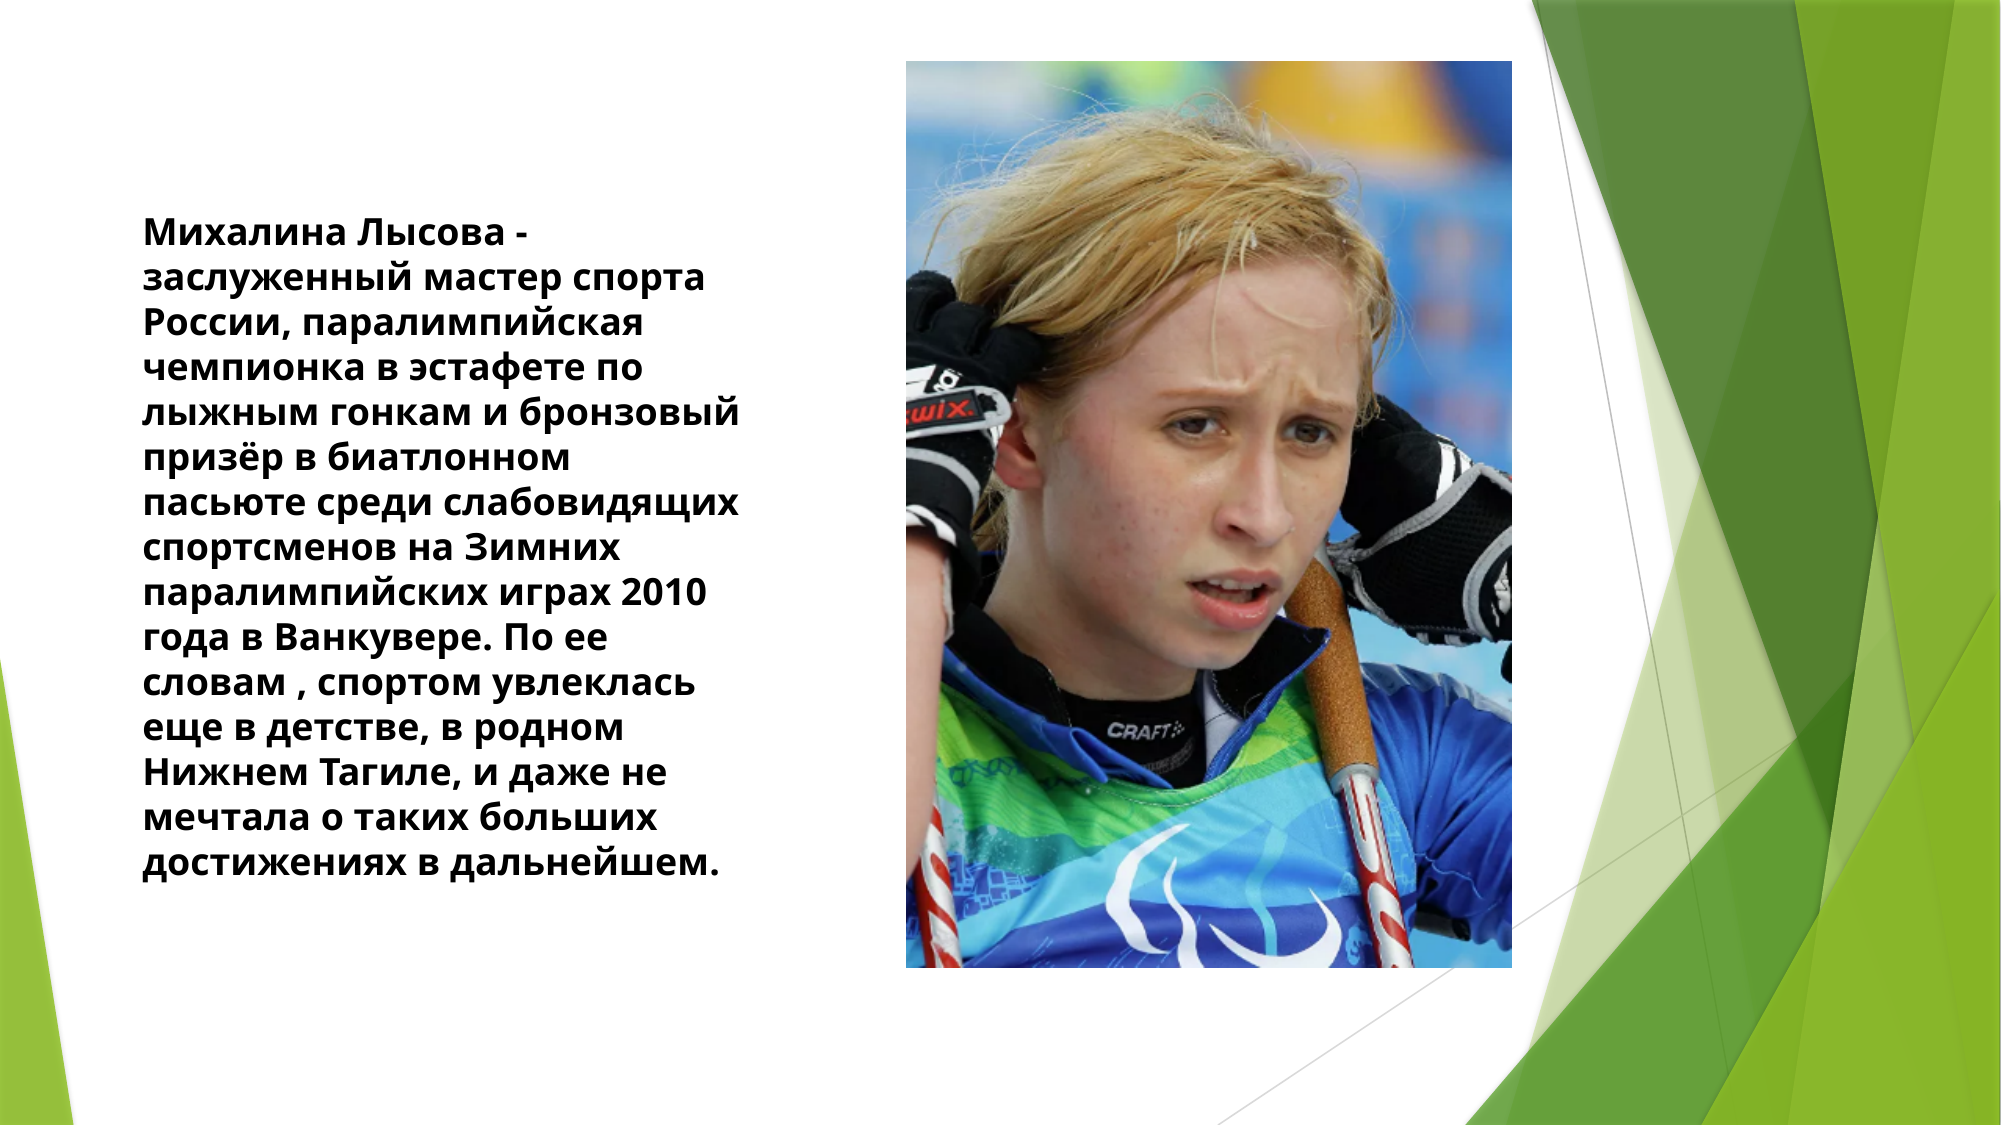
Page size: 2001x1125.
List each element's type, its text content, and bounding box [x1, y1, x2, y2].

list Михалина Лысова - заслуженный мастер спорта России, паралимпийская чемпионка в эстафете по лыжным гонкам и бронзовый призёр в биатлонном пасьюте среди слабовидящих спортсменов на Зимних паралимпийских играх 2010 года в Ванкувере. По ее словам , спортом увлеклась еще в детстве, в родном Нижнем Тагиле, и даже не мечтала о таких больших достижениях в дальнейшем. [127, 200, 760, 879]
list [906, 60, 1512, 969]
